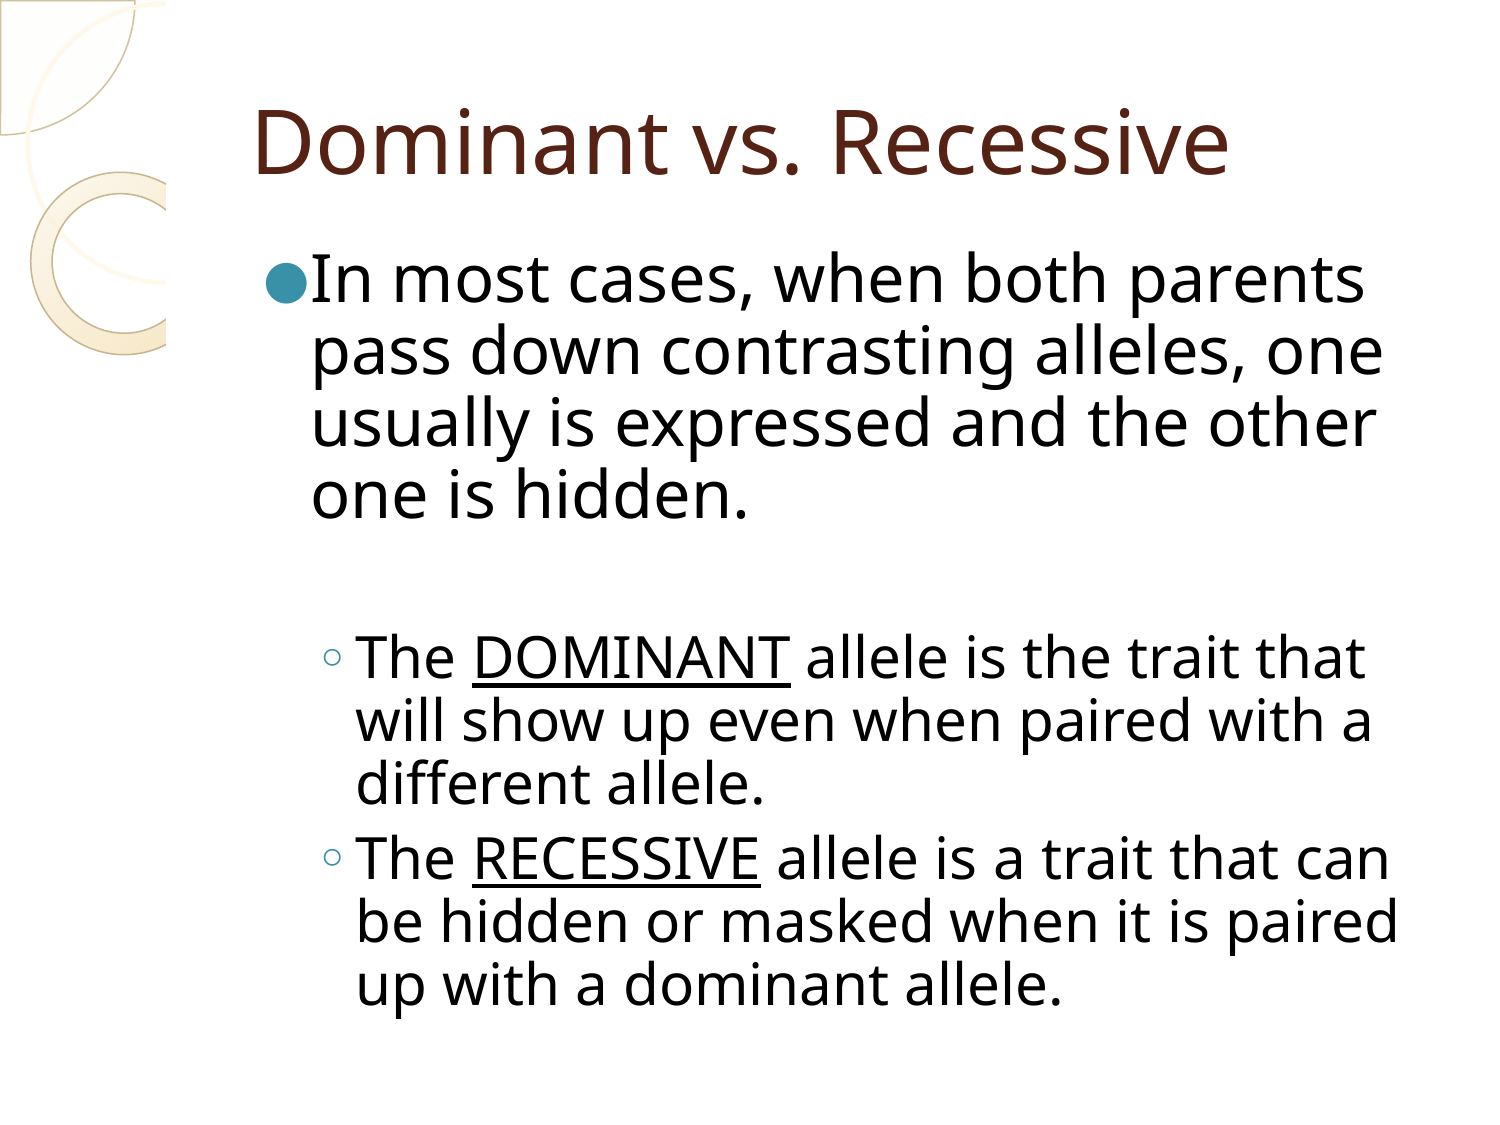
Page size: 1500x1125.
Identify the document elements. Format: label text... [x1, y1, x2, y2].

title Dominant vs. Recessive [235, 45, 1466, 233]
list In most cases, when both parents pass down contrasting alleles, one usually is expressed and the other one is hidden. The DOMINANT allele is the trait that will show up even when paired with a different allele. The RECESSIVE allele is a trait that can be hidden or masked when it is paired up with a dominant allele. [235, 237, 1466, 1025]
